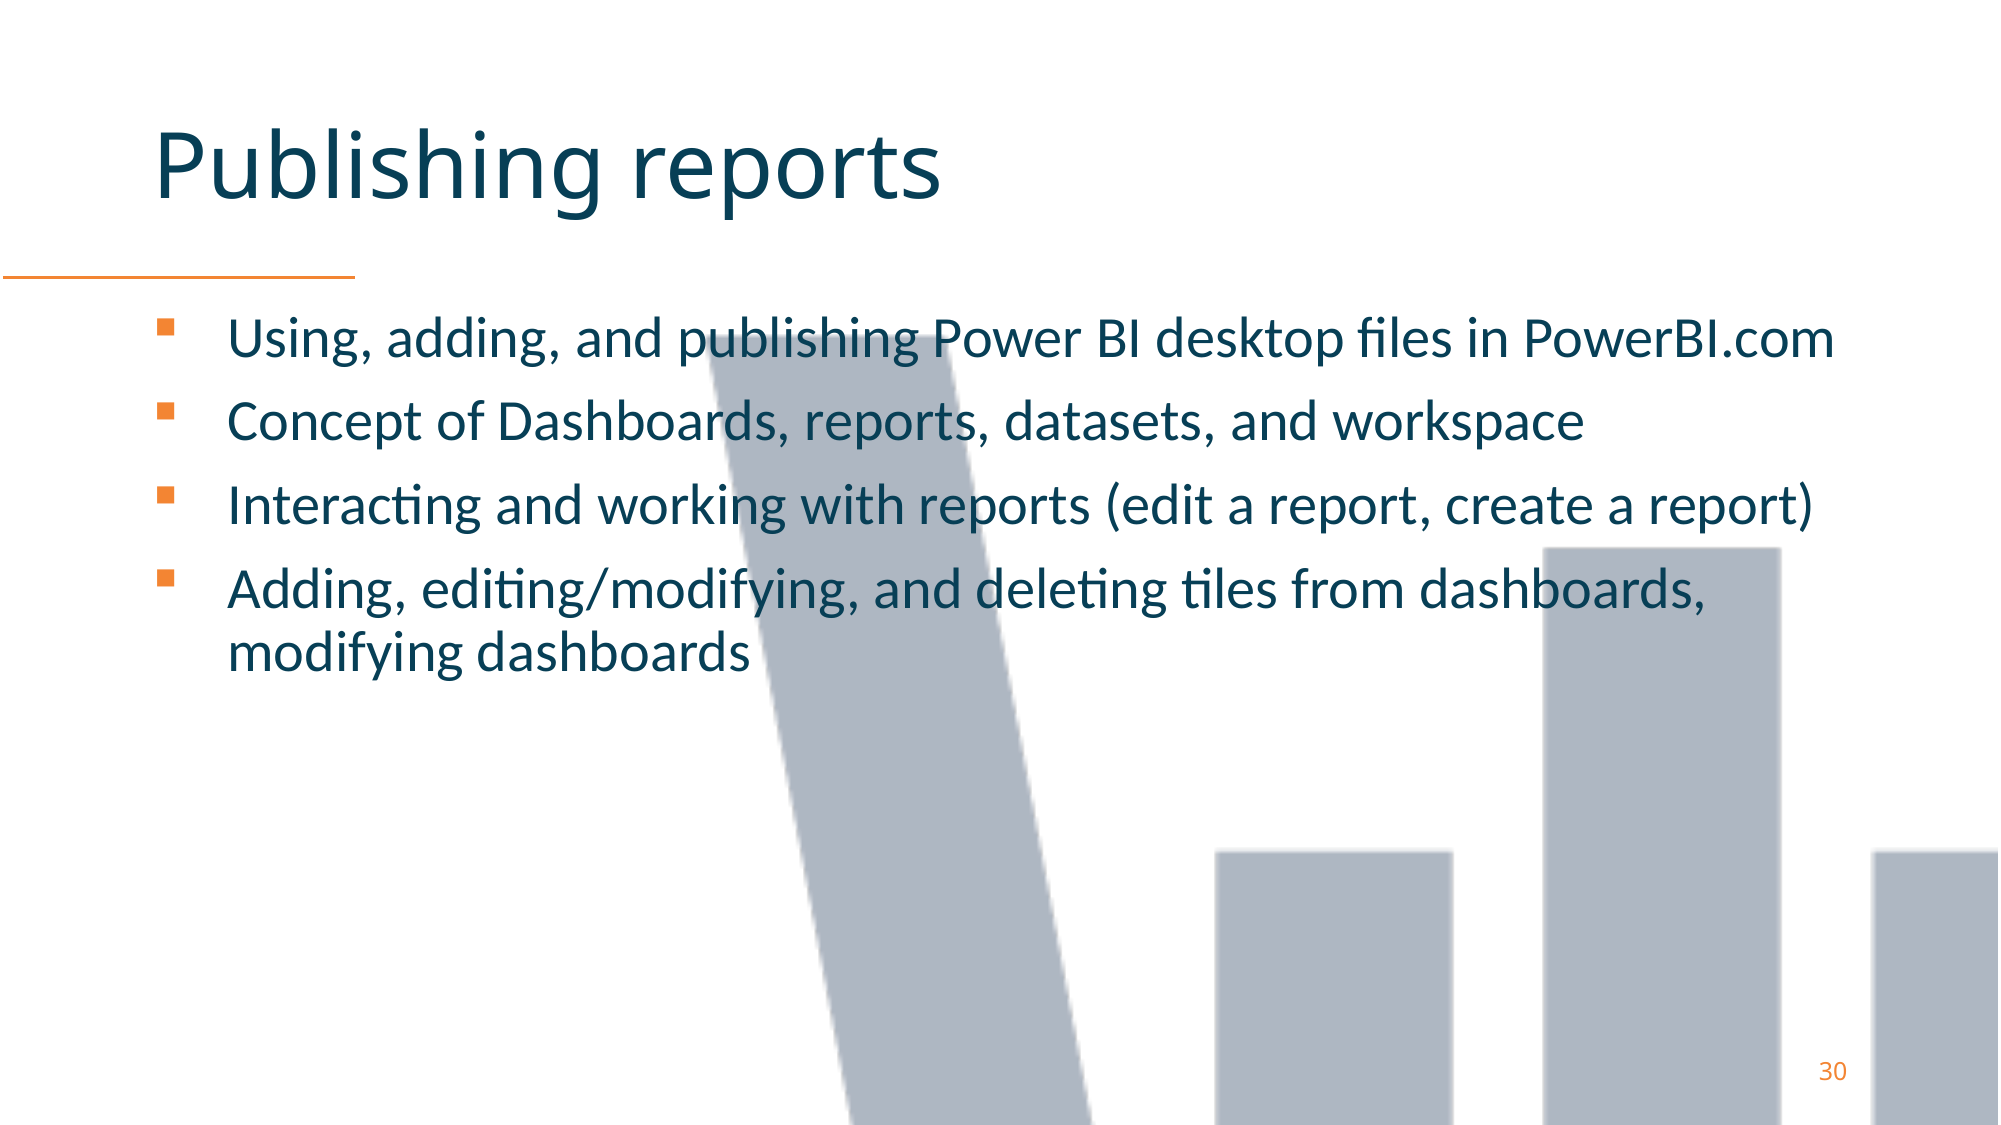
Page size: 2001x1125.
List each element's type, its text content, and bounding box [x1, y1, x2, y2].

list Using, adding, and publishing Power BI desktop files in PowerBI.com Concept of Dashboards, reports, datasets, and workspace Interacting and working with reports (edit a report, create a report) Adding, editing/modifying, and deleting tiles from dashboards, modifying dashboards [137, 299, 1863, 1014]
slide_number 30 [1412, 1042, 1863, 1103]
title Publishing reports [137, 59, 1863, 278]
